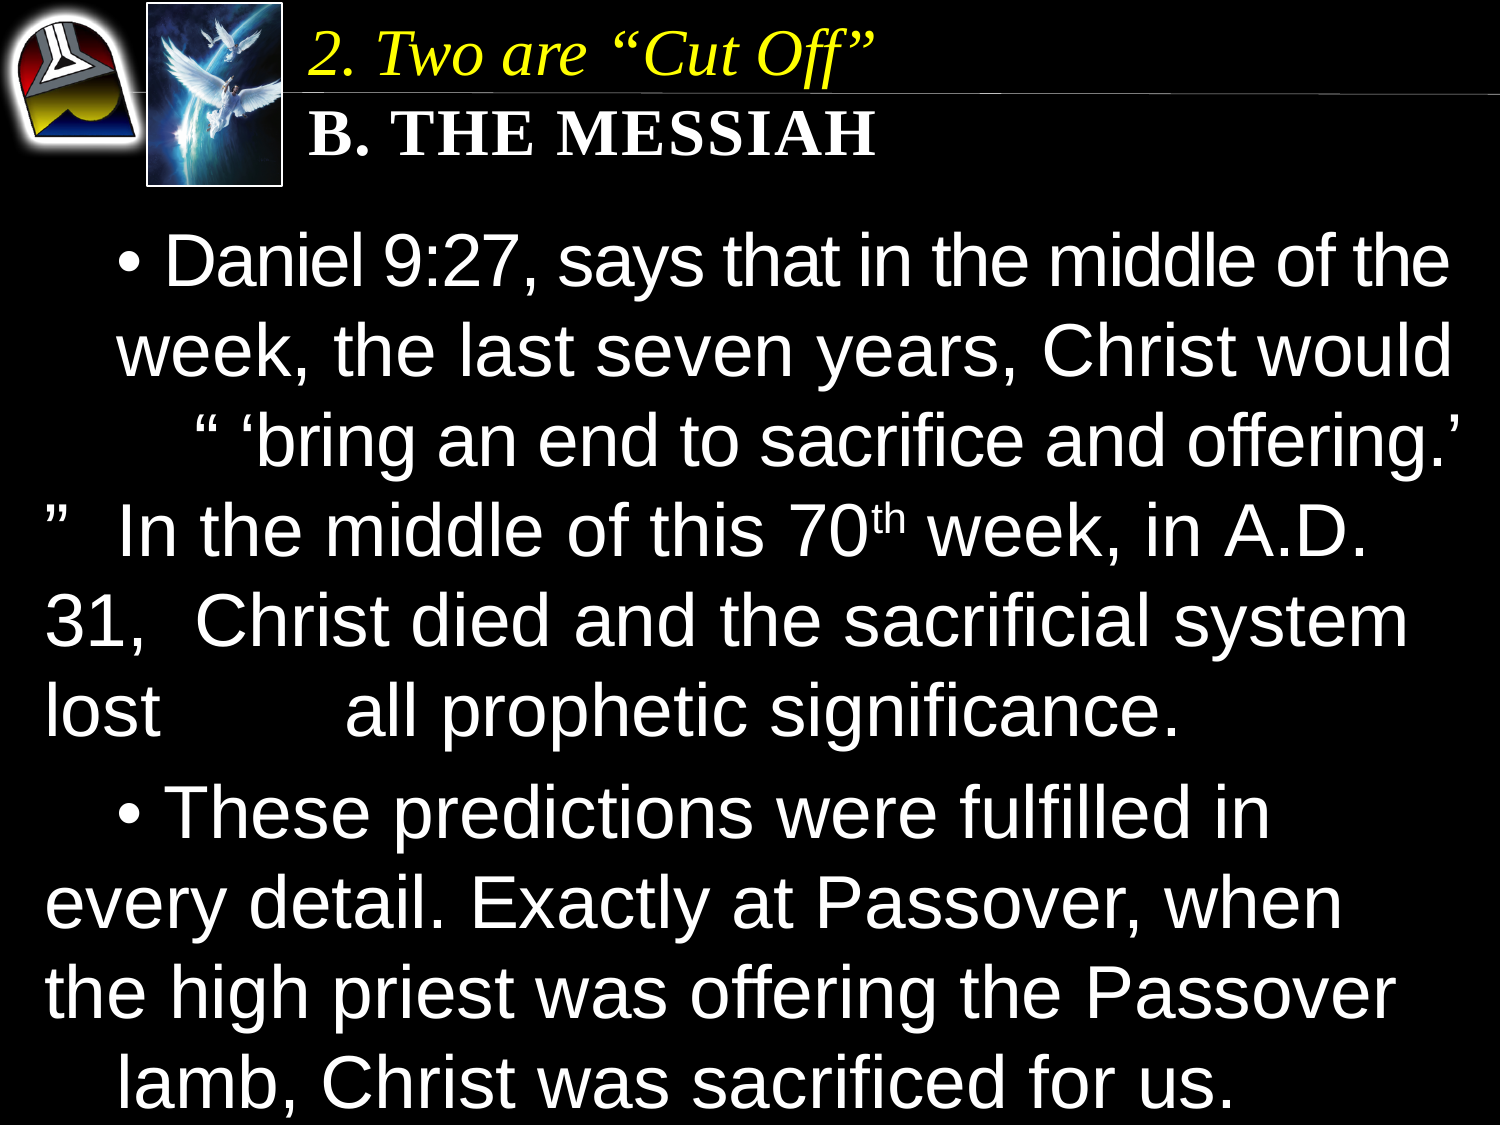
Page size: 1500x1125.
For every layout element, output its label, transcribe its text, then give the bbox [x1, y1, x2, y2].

picture [148, 4, 281, 185]
text_box 2. Two are “Cut Off” b. The Messiah [287, 1, 1500, 176]
picture [0, 0, 157, 159]
text_box • Daniel 9:27, says that in the middle of the week, the last seven years, Christ would “ ‘bring an end to sacrifice and offering.’ ” In the middle of this 70th week, in a.d. 31, Christ died and the sacrificial system lost all prophetic significance. • These predictions were fulfilled in every detail. Exactly at Passover, when the high priest was offering the Passover lamb, Christ was sacrificed for us. [0, 203, 1500, 1125]
